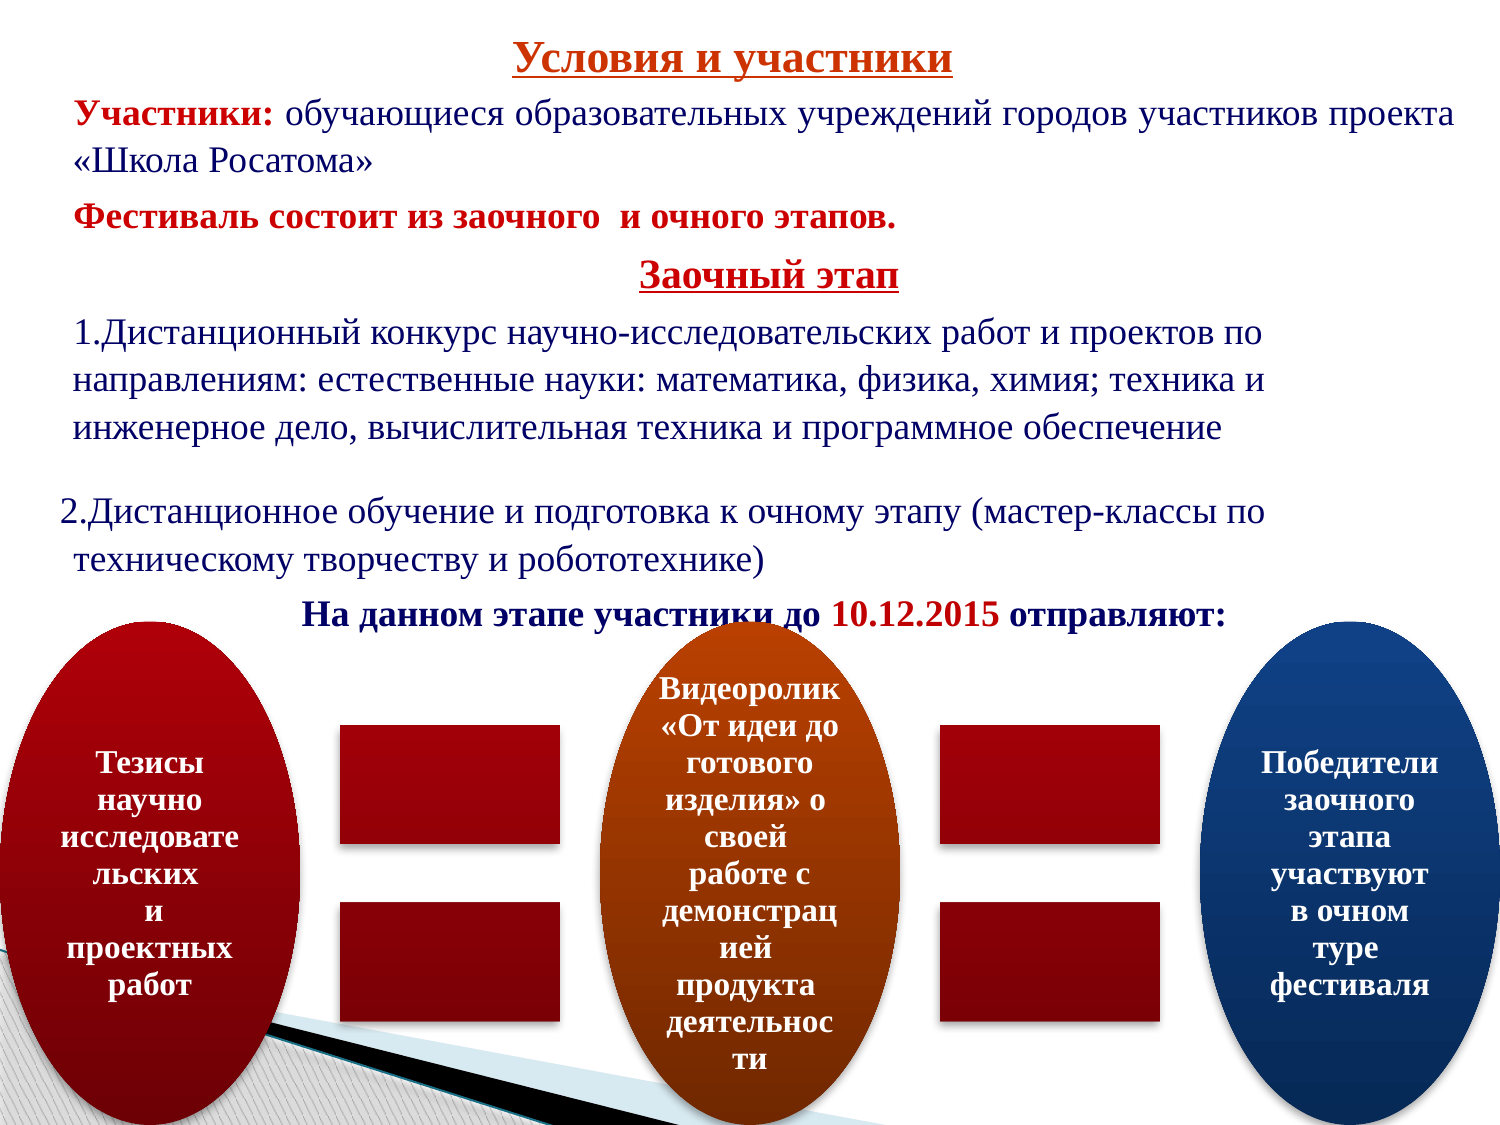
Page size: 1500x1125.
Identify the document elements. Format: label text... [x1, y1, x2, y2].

title Условия и участники [454, 19, 1010, 91]
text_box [0, 621, 1500, 1125]
list Участники: обучающиеся образовательных учреждений городов участников проекта «Школа Росатома» Фестиваль состоит из заочного и очного этапов. Заочный этап 1.Дистанционный конкурс научно-исследовательских работ и проектов по направлениям: естественные науки: математика, физика, химия; техника и инженерное дело, вычислительная техника и программное обеспечение 2.Дистанционное обучение и подготовка к очному этапу (мастер-классы по техническому творчеству и робототехнике) На данном этапе участники до 10.12.2015 отправляют: [0, 77, 1471, 621]
